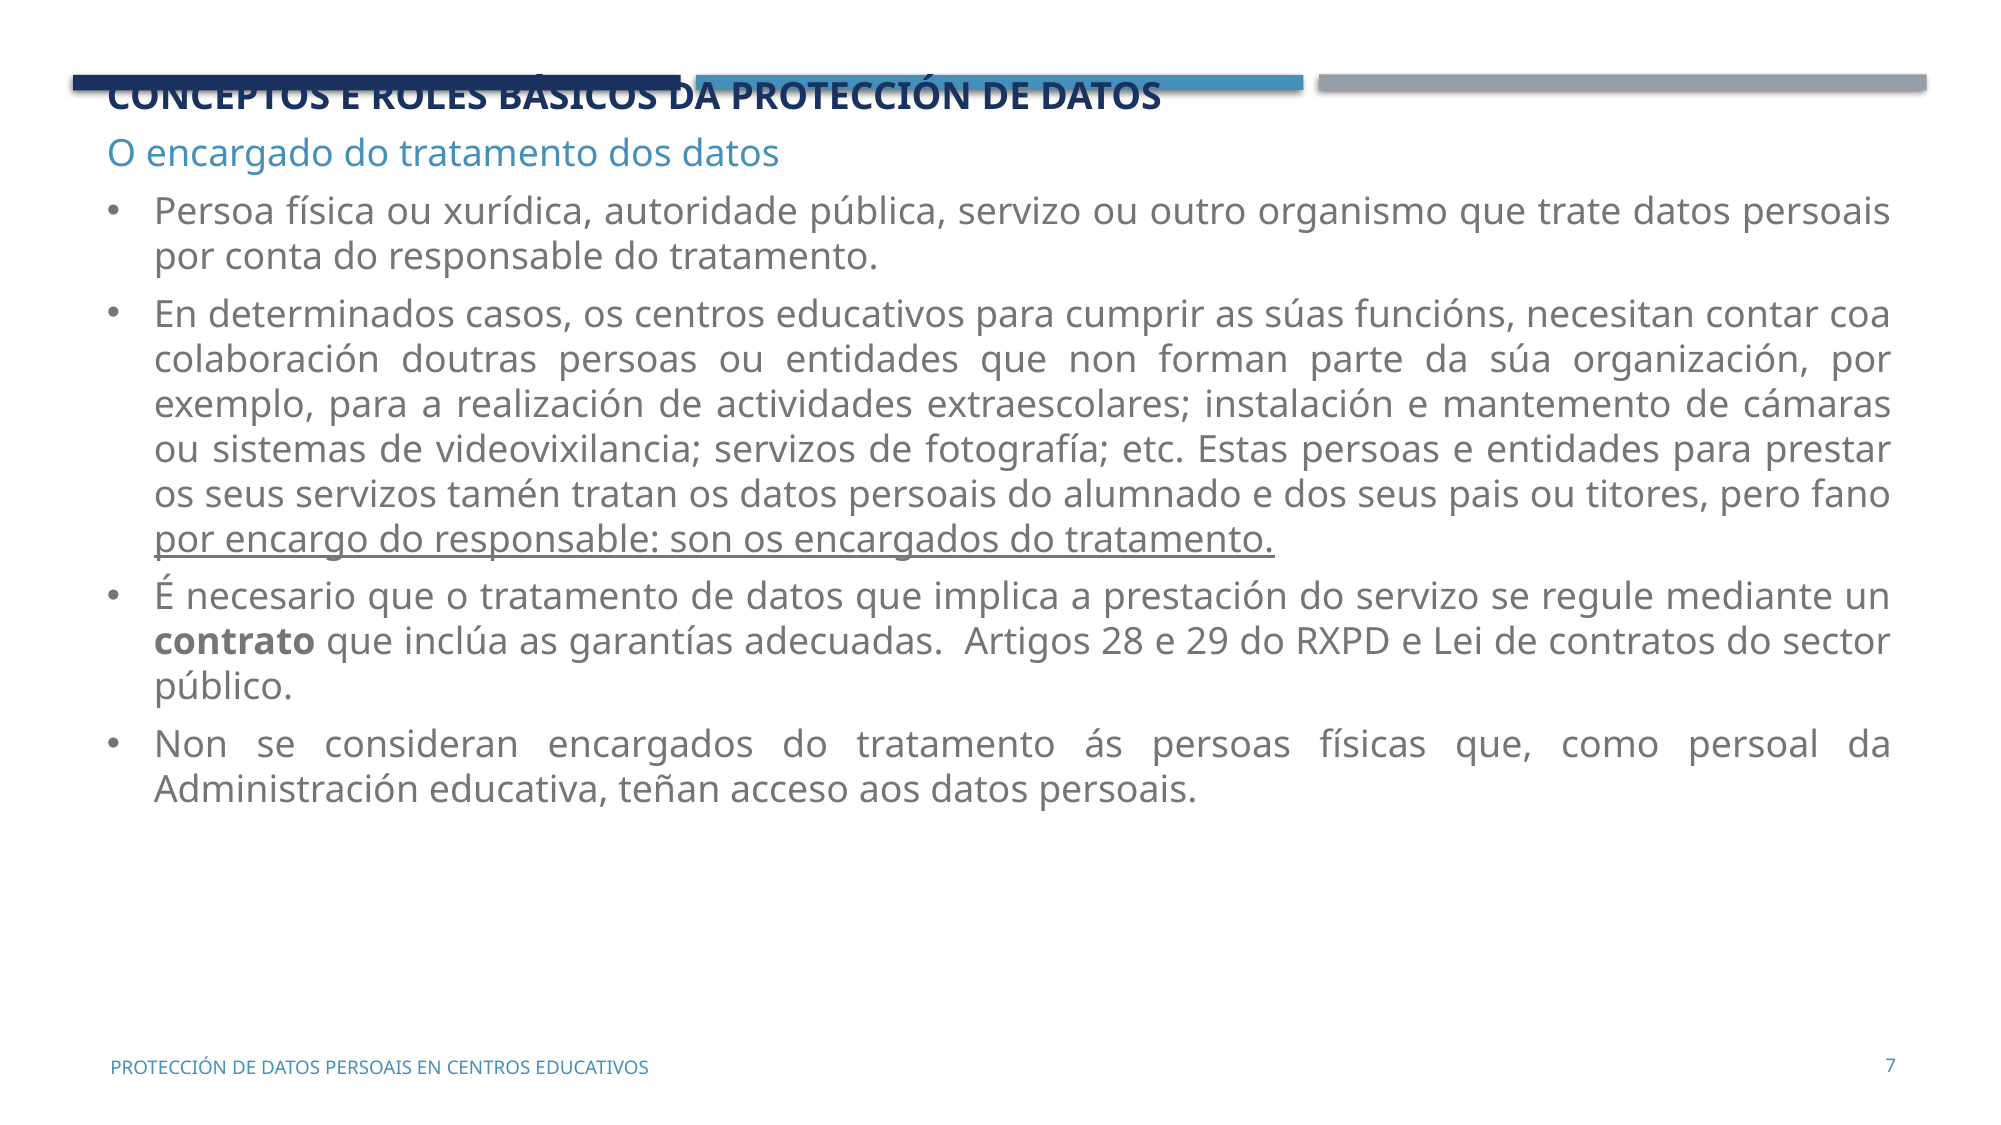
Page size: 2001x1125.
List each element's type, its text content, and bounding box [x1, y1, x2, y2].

text_box Conceptos E ROLES básicos da protección de datos O encargado do tratamento dos datos Persoa física ou xurídica, autoridade pública, servizo ou outro organismo que trate datos persoais por conta do responsable do tratamento. En determinados casos, os centros educativos para cumprir as súas funcións, necesitan contar coa colaboración doutras persoas ou entidades que non forman parte da súa organización, por exemplo, para a realización de actividades extraescolares; instalación e mantemento de cámaras ou sistemas de videovixilancia; servizos de fotografía; etc. Estas persoas e entidades para prestar os seus servizos tamén tratan os datos persoais do alumnado e dos seus pais ou titores, pero fano por encargo do responsable: son os encargados do tratamento. É necesario que o tratamento de datos que implica a prestación do servizo se regule mediante un contrato que inclúa as garantías adecuadas. Artigos 28 e 29 do RXPD e Lei de contratos do sector público. Non se consideran encargados do tratamento ás persoas físicas que, como persoal da Administración educativa, teñan acceso aos datos persoais. [92, 64, 1908, 817]
footer PROTECCIÓN DE DATOS PERSOAIS EN CENTROS EDUCATIVOS [95, 1036, 1230, 1097]
slide_number 7 [1738, 1036, 1912, 1097]
